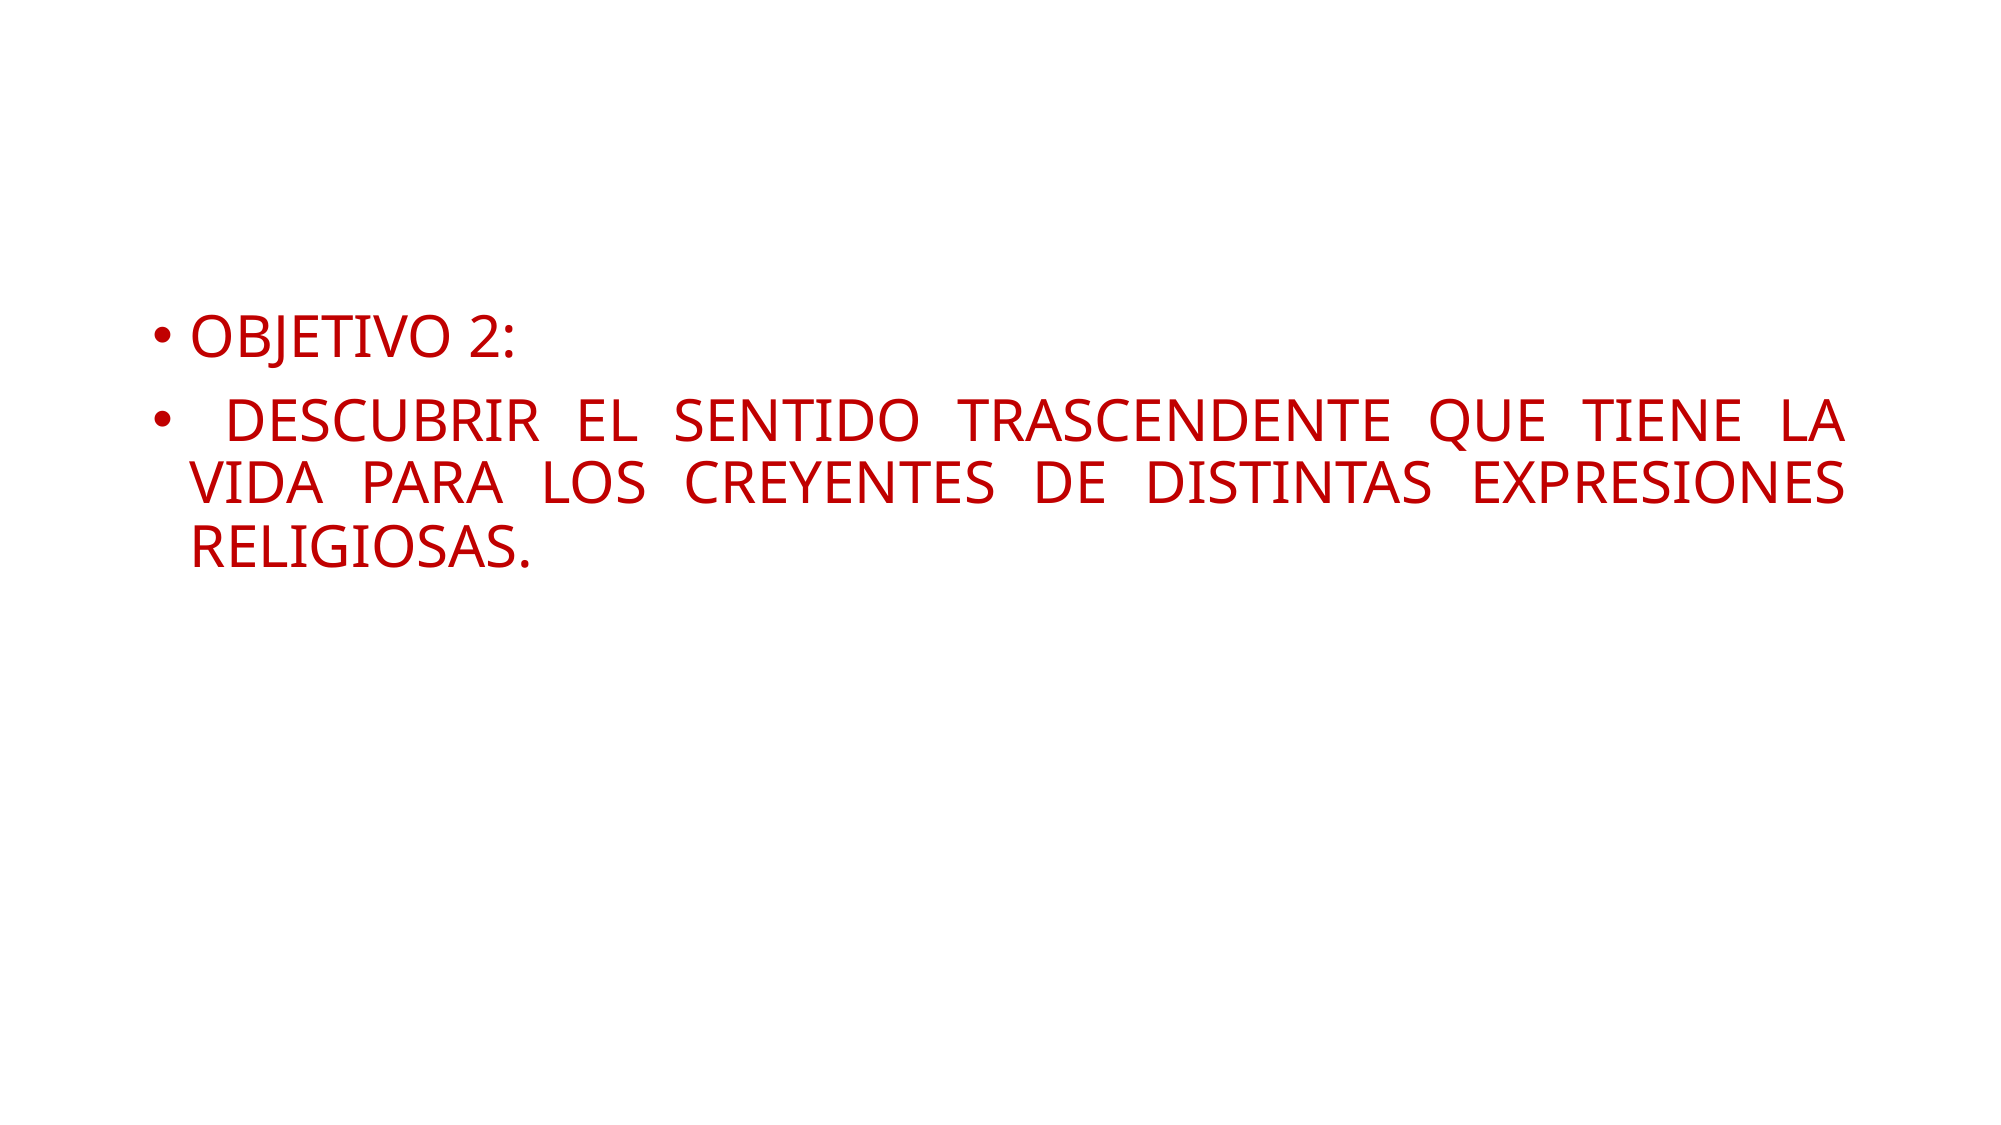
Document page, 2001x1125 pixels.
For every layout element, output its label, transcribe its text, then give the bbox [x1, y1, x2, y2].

list OBJETIVO 2: DESCUBRIR EL SENTIDO TRASCENDENTE QUE TIENE LA VIDA PARA LOS CREYENTES DE DISTINTAS EXPRESIONES RELIGIOSAS. [137, 299, 1863, 1014]
